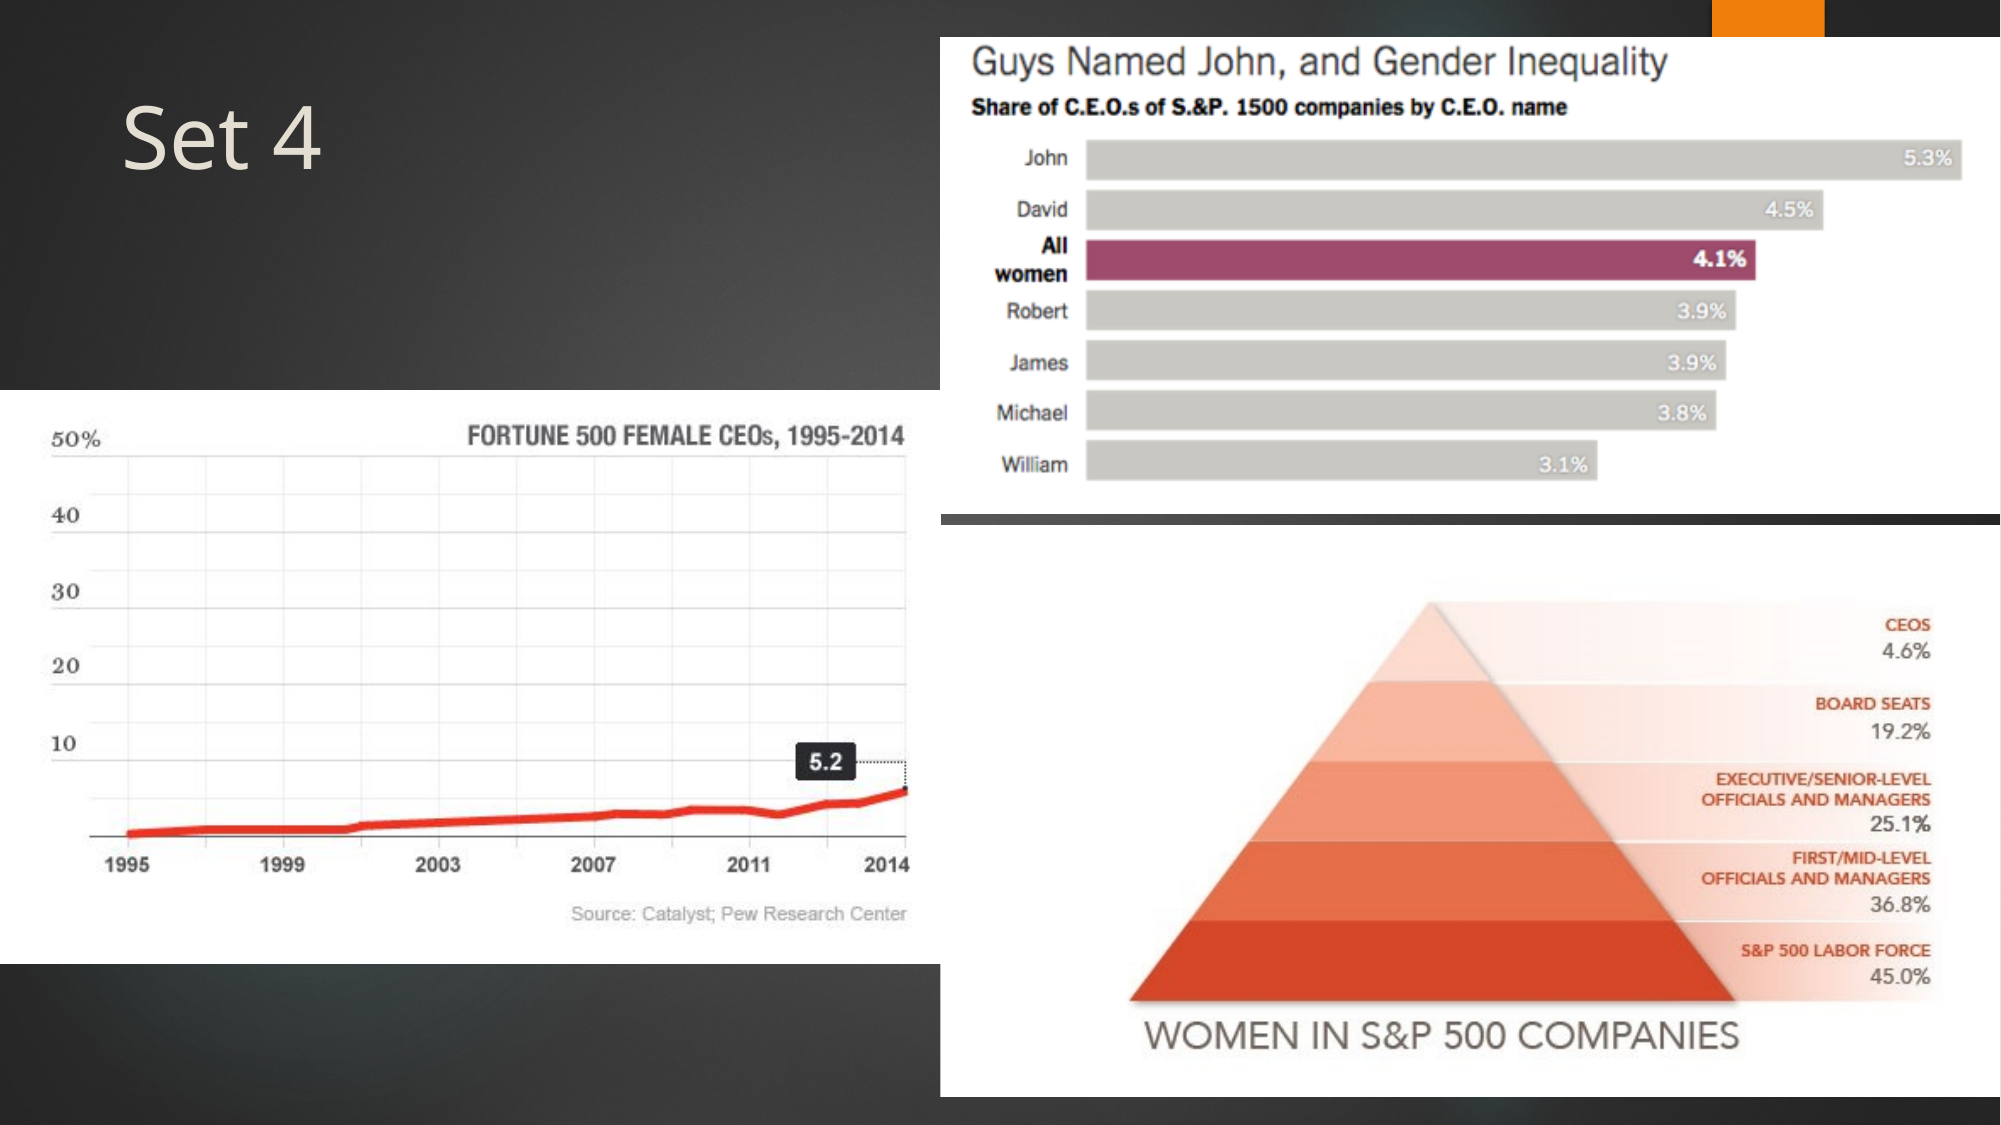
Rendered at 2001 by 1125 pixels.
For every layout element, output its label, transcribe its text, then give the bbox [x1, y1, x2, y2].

title Set 4 [106, 74, 934, 304]
picture [0, 0, 2000, 1125]
